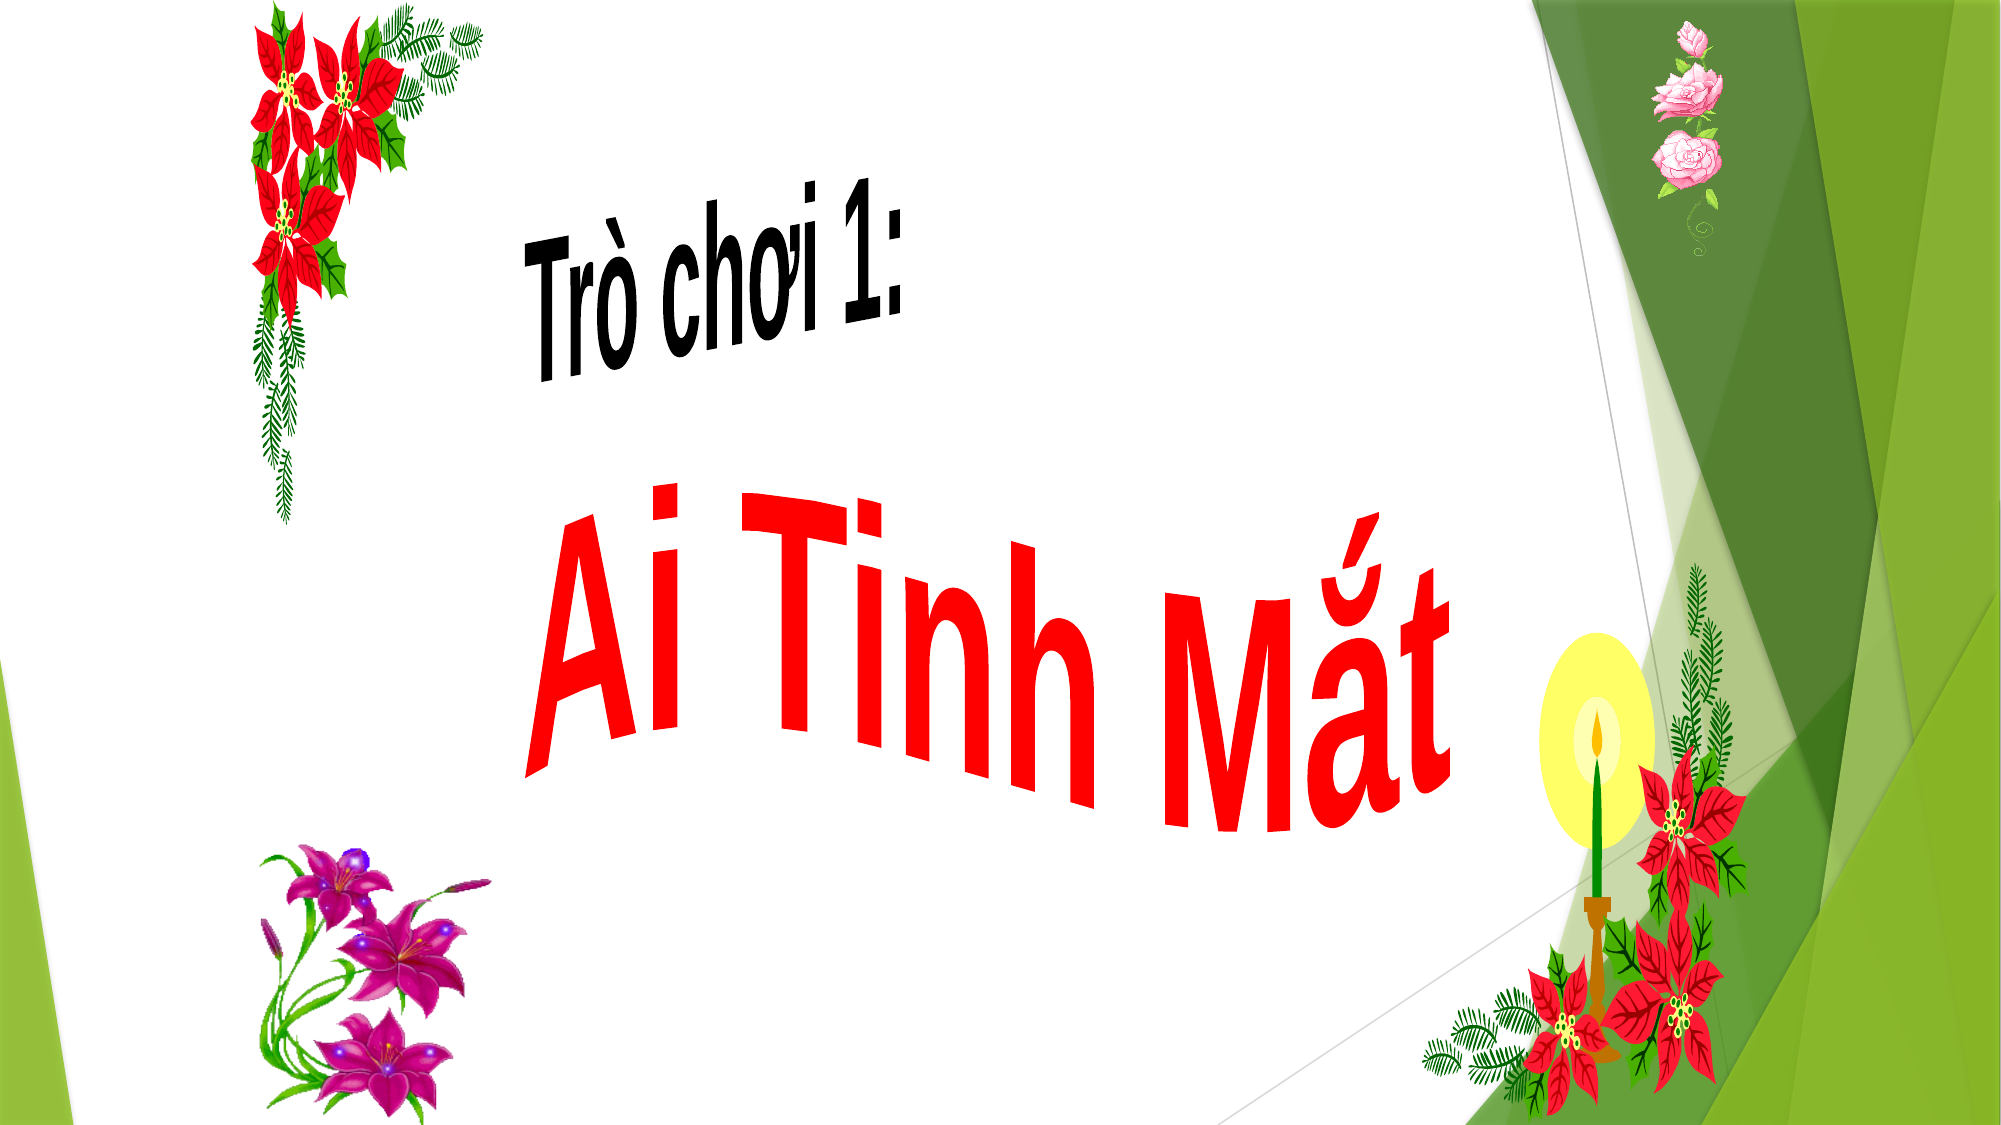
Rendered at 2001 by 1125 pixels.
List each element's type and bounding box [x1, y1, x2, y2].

text_box [249, 0, 484, 526]
picture [199, 824, 499, 1125]
picture [1649, 0, 1751, 263]
text_box [1421, 561, 1751, 1125]
